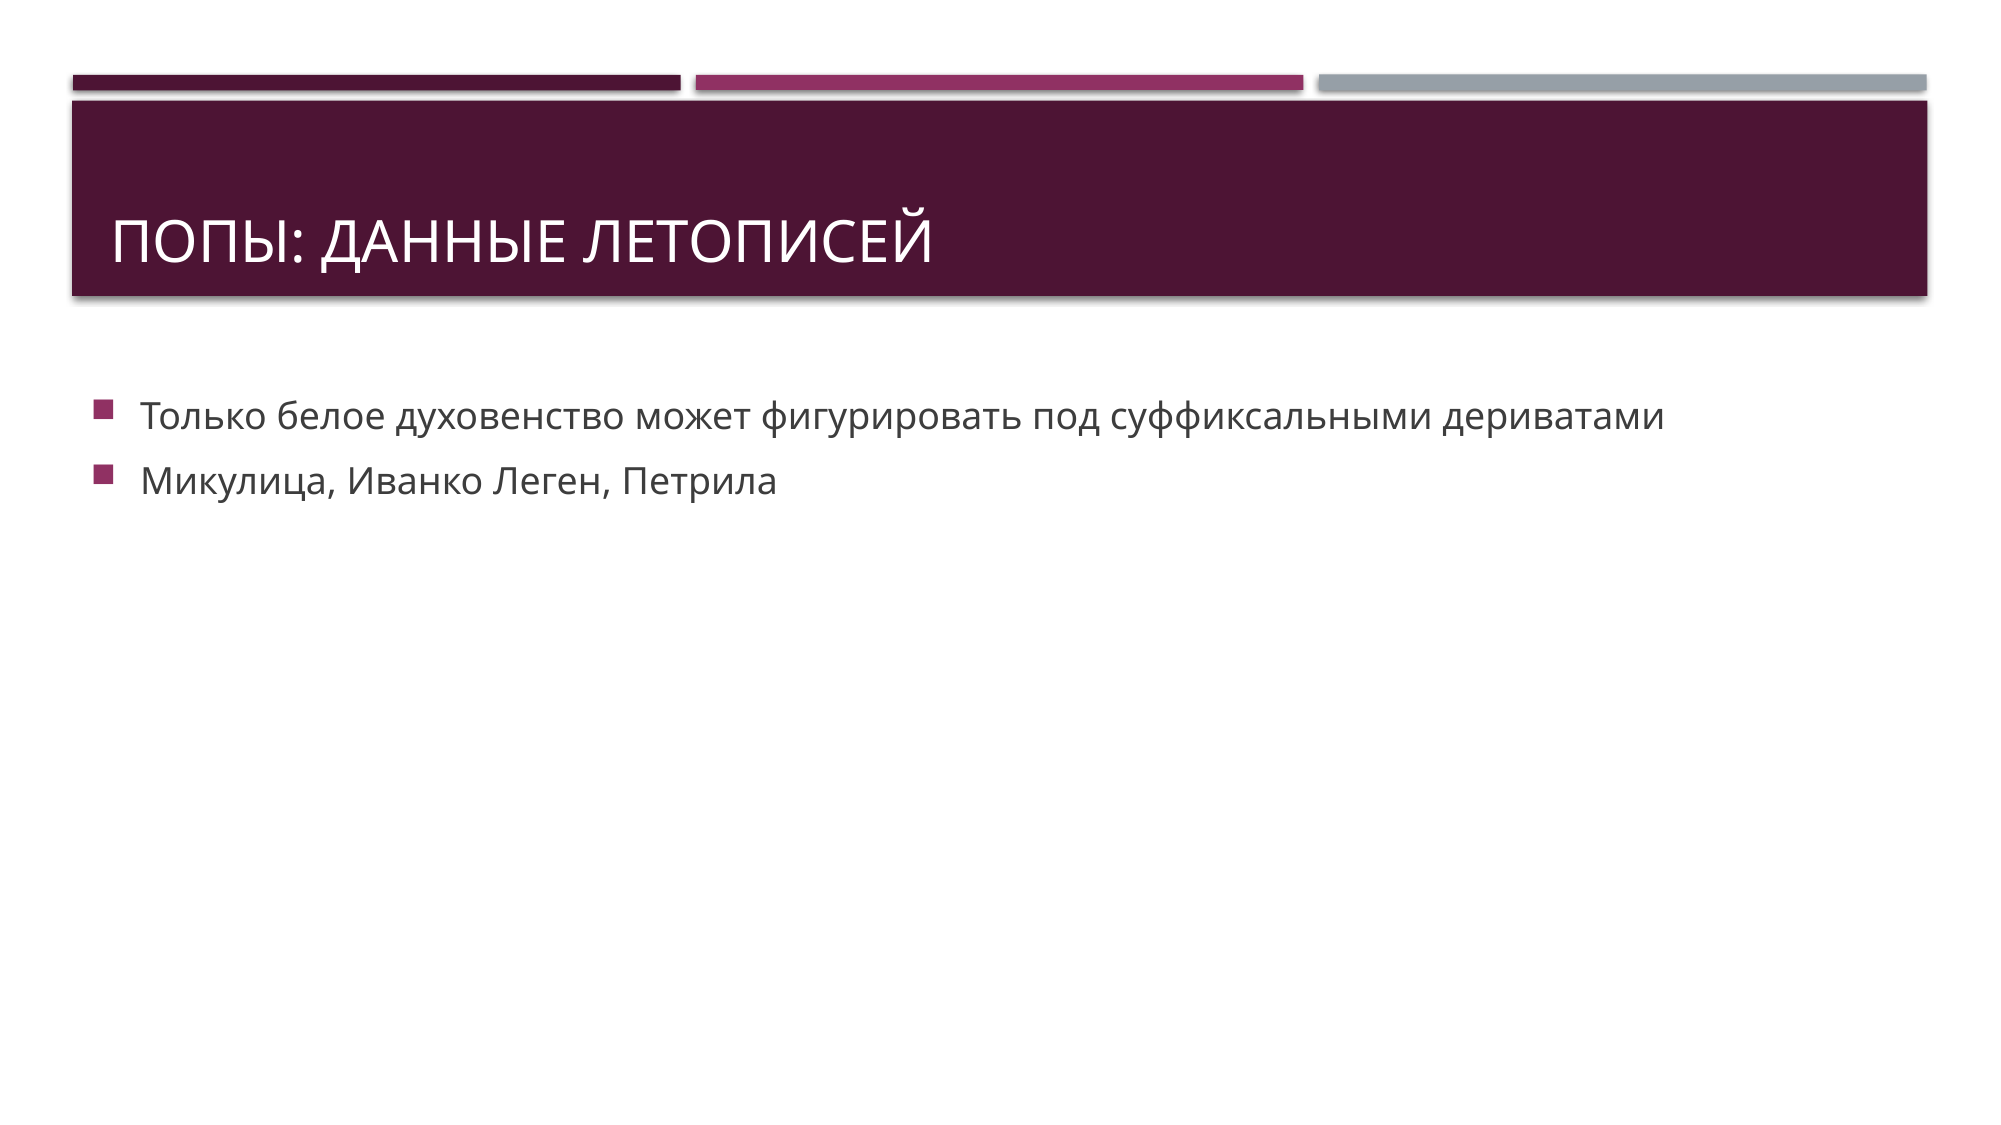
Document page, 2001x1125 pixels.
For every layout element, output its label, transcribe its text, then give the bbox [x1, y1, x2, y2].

list Только белое духовенство может фигурировать под суффиксальными дериватами Микулица, Иванко Леген, Петрила [75, 145, 1885, 749]
title Попы: данные летописей [95, 115, 1905, 282]
